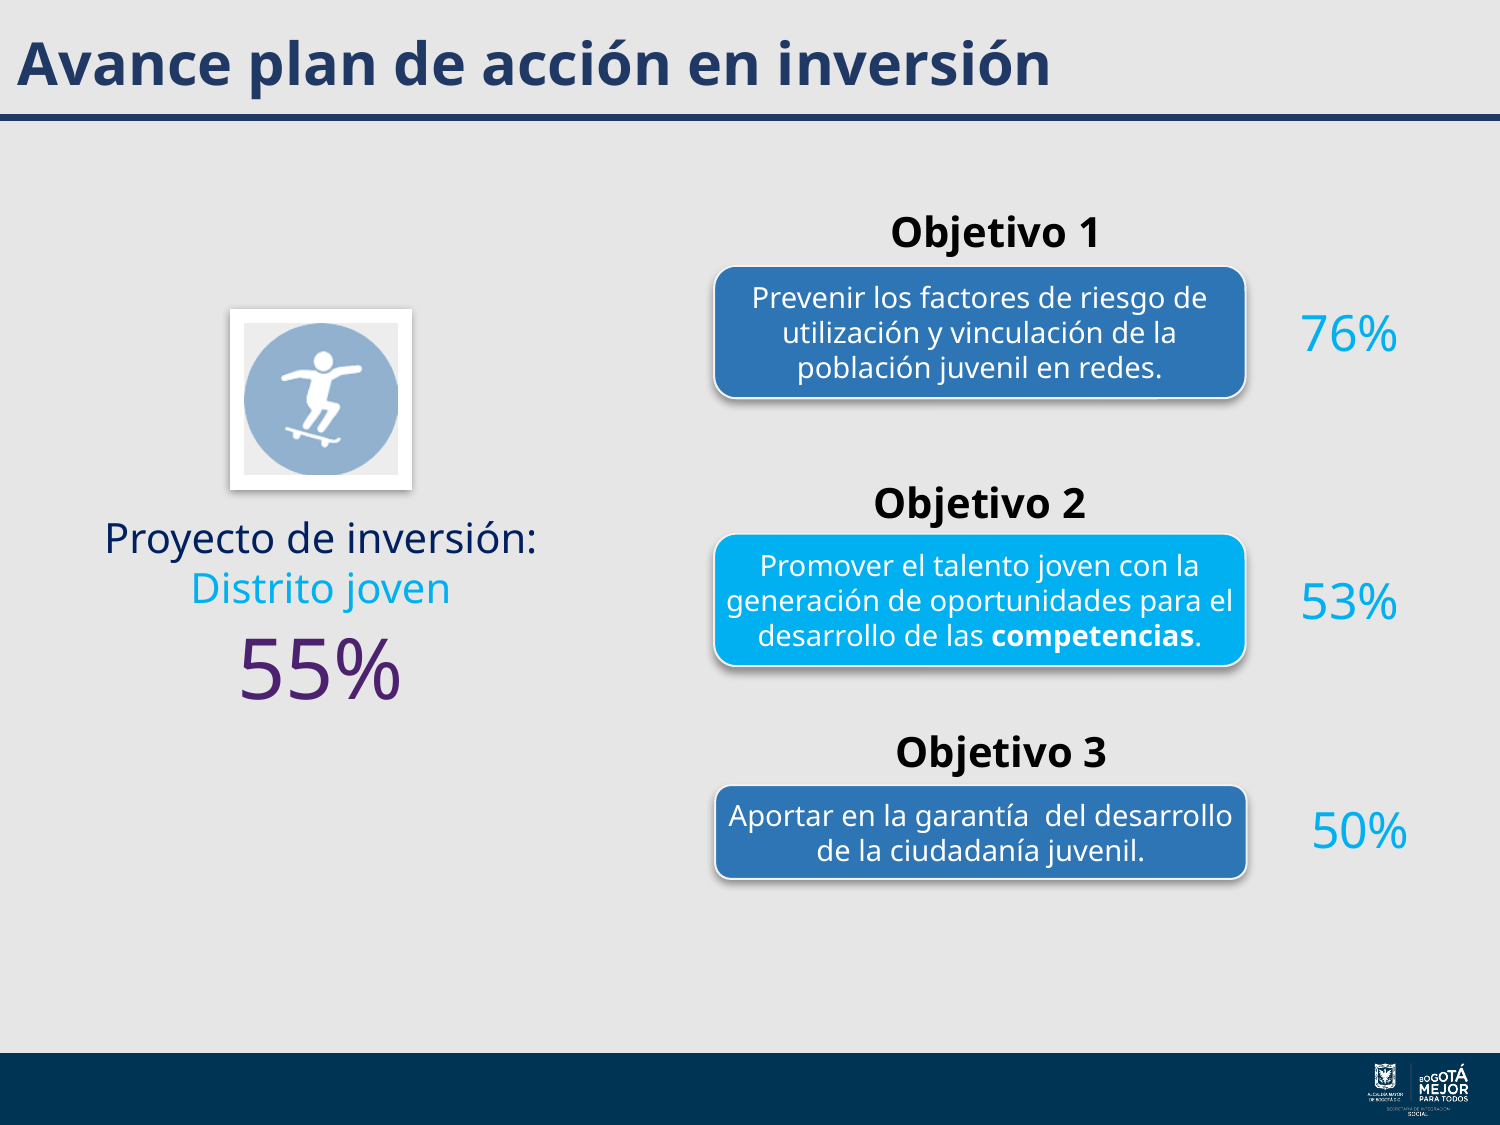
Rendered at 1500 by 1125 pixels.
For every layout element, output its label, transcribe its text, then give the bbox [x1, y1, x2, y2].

text_box 55% [222, 608, 420, 725]
picture [244, 323, 398, 476]
text_box 50% [1296, 791, 1430, 867]
text_box Avance plan de acción en inversión [2, 21, 1297, 112]
text_box Proyecto de inversión: Distrito joven [80, 504, 562, 619]
text_box 53% [1285, 561, 1420, 637]
picture [1362, 1056, 1473, 1125]
text_box 76% [1285, 294, 1420, 369]
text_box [715, 718, 1247, 880]
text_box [714, 197, 1246, 400]
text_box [714, 468, 1246, 667]
